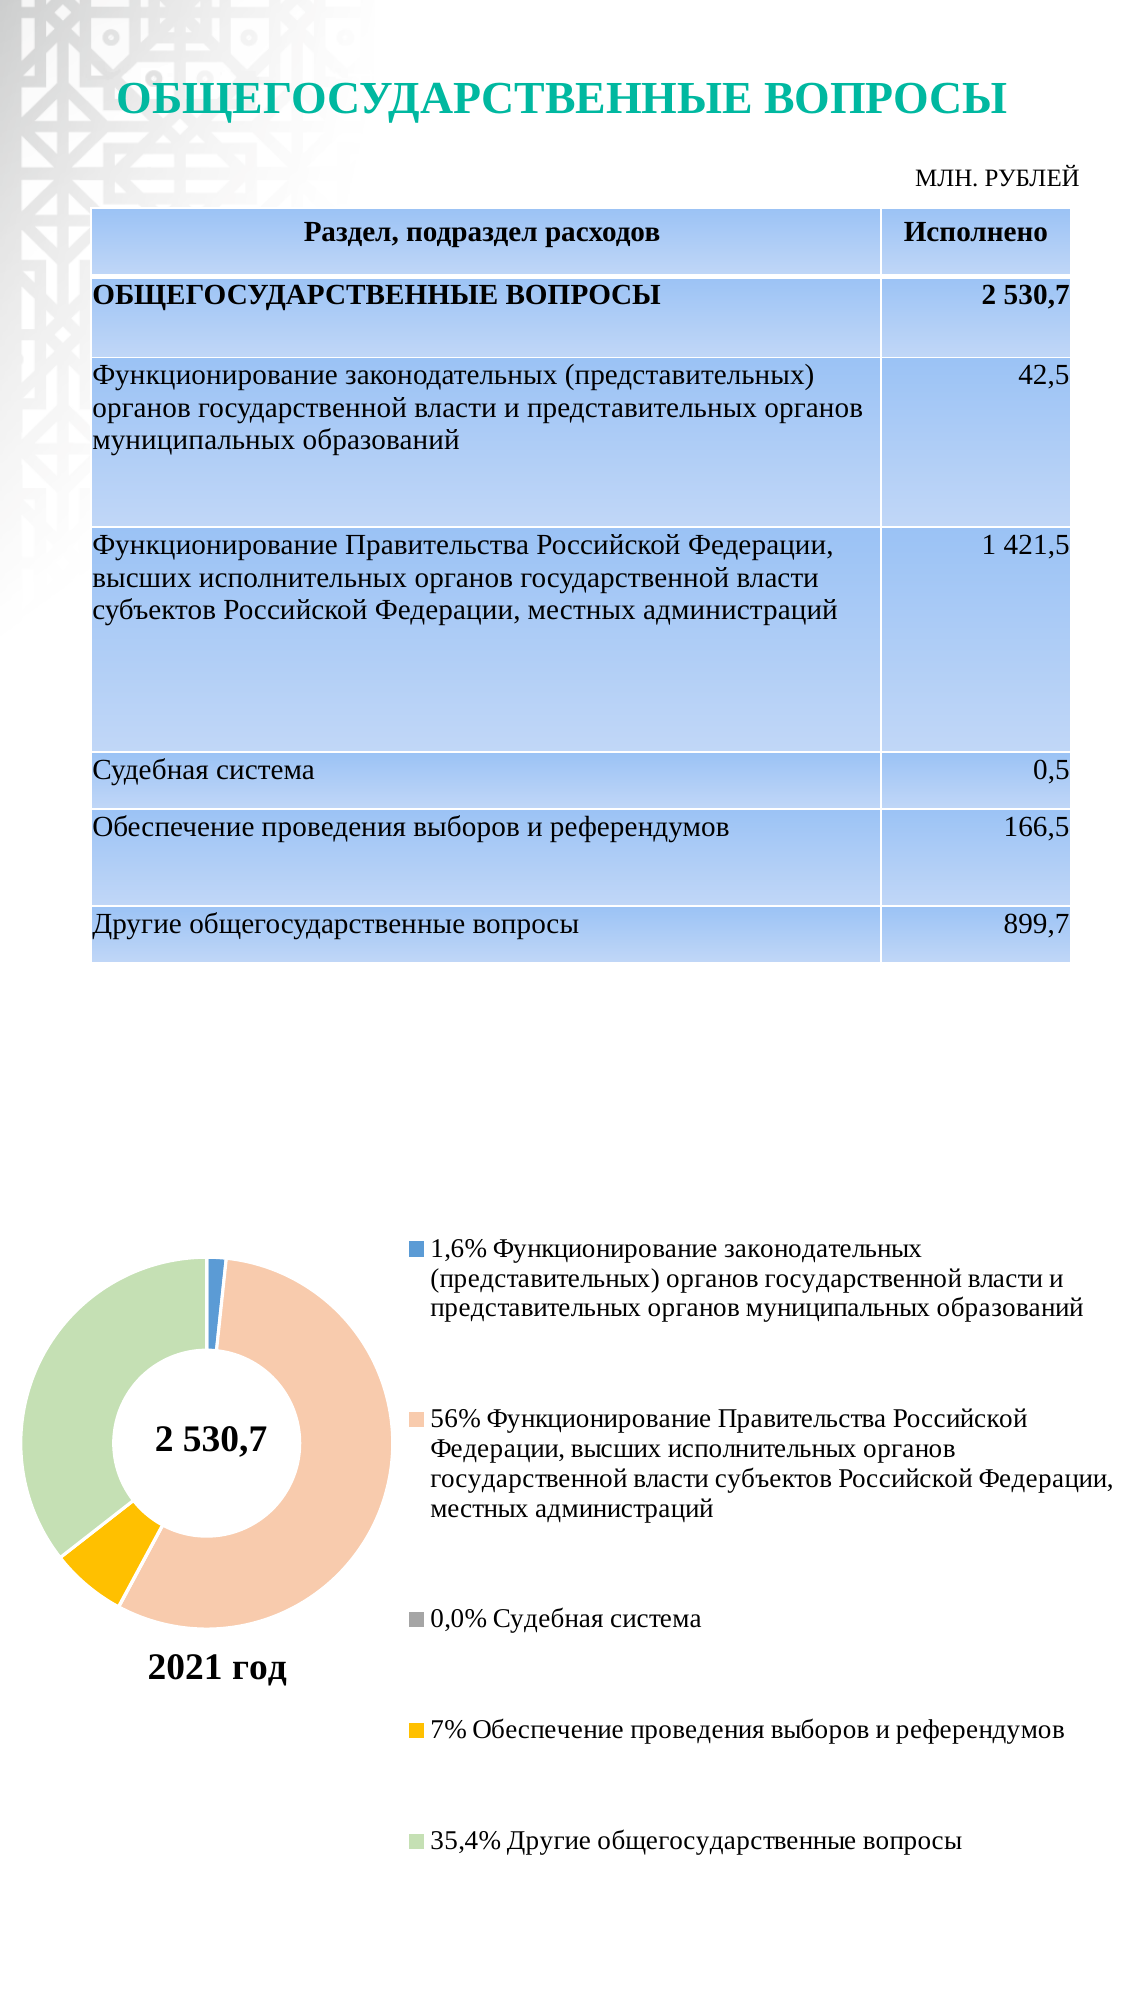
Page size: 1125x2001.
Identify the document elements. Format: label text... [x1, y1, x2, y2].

table_header Раздел, подраздел расходов [92, 268, 880, 274]
table_cell 166,5 [882, 810, 1070, 905]
table_cell Другие общегосударственные вопросы [92, 907, 880, 962]
table_cell Обеспечение проведения выборов и референдумов [92, 810, 880, 905]
chart [0, 1101, 1125, 2000]
table_cell Функционирование законодательных (представительных) органов государственной власти и представительных органов муниципальных образований [92, 358, 880, 526]
table_cell 2 530,7 [882, 279, 1070, 357]
table_cell Судебная система [92, 753, 880, 808]
table_cell 1 421,5 [882, 528, 1070, 751]
table_cell 0,5 [882, 753, 1070, 808]
table_cell 42,5 [882, 358, 1070, 526]
table_header Исполнено [882, 268, 1070, 274]
picture [0, 268, 1125, 1101]
table_cell ОБЩЕГОСУДАРСТВЕННЫЕ ВОПРОСЫ [92, 279, 880, 357]
table_cell Функционирование Правительства Российской Федерации, высших исполнительных органов государственной власти субъектов Российской Федерации, местных администраций [92, 528, 880, 751]
text_box МЛН. РУБЛЕЙ [900, 153, 1125, 199]
title ОБЩЕГОСУДАРСТВЕННЫЕ ВОПРОСЫ [0, 0, 1125, 268]
table_cell 899,7 [882, 907, 1070, 962]
